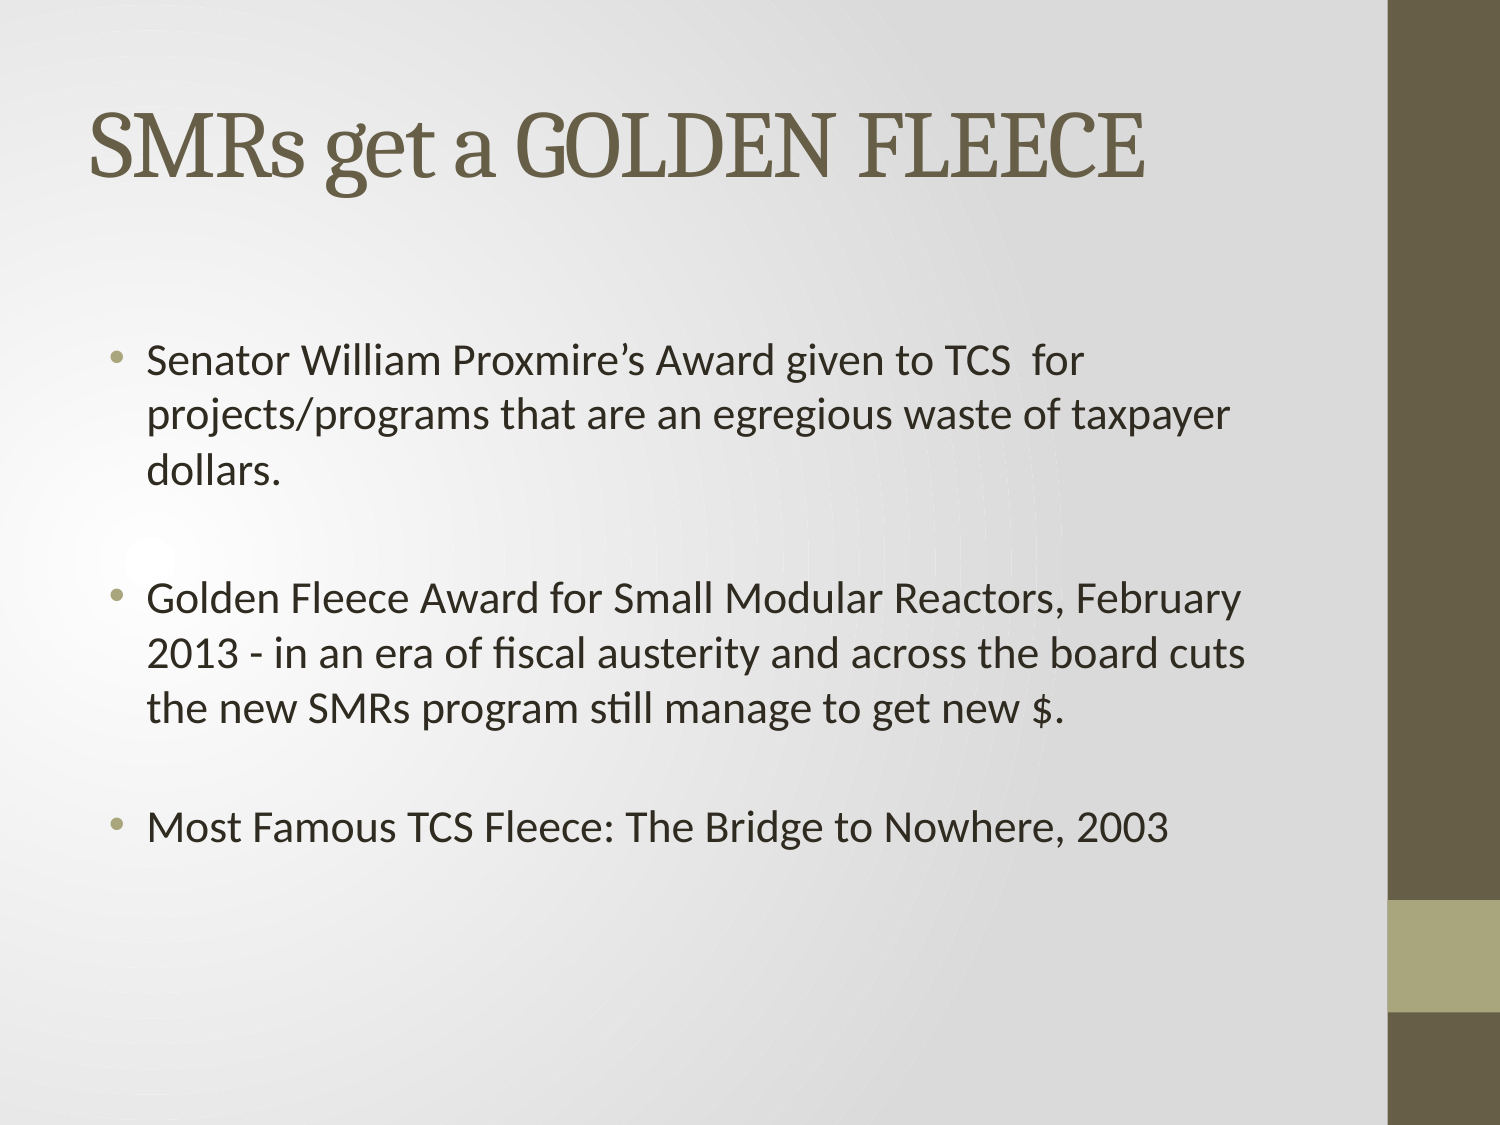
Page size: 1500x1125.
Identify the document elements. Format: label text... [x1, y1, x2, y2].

list Senator William Proxmire’s Award given to TCS for projects/programs that are an egregious waste of taxpayer dollars. Golden Fleece Award for Small Modular Reactors, February 2013 - in an era of fiscal austerity and across the board cuts the new SMRs program still manage to get new $. Most Famous TCS Fleece: The Bridge to Nowhere, 2003 [75, 262, 1325, 1050]
title SMRs get a GOLDEN FLEECE [75, 45, 1325, 233]
